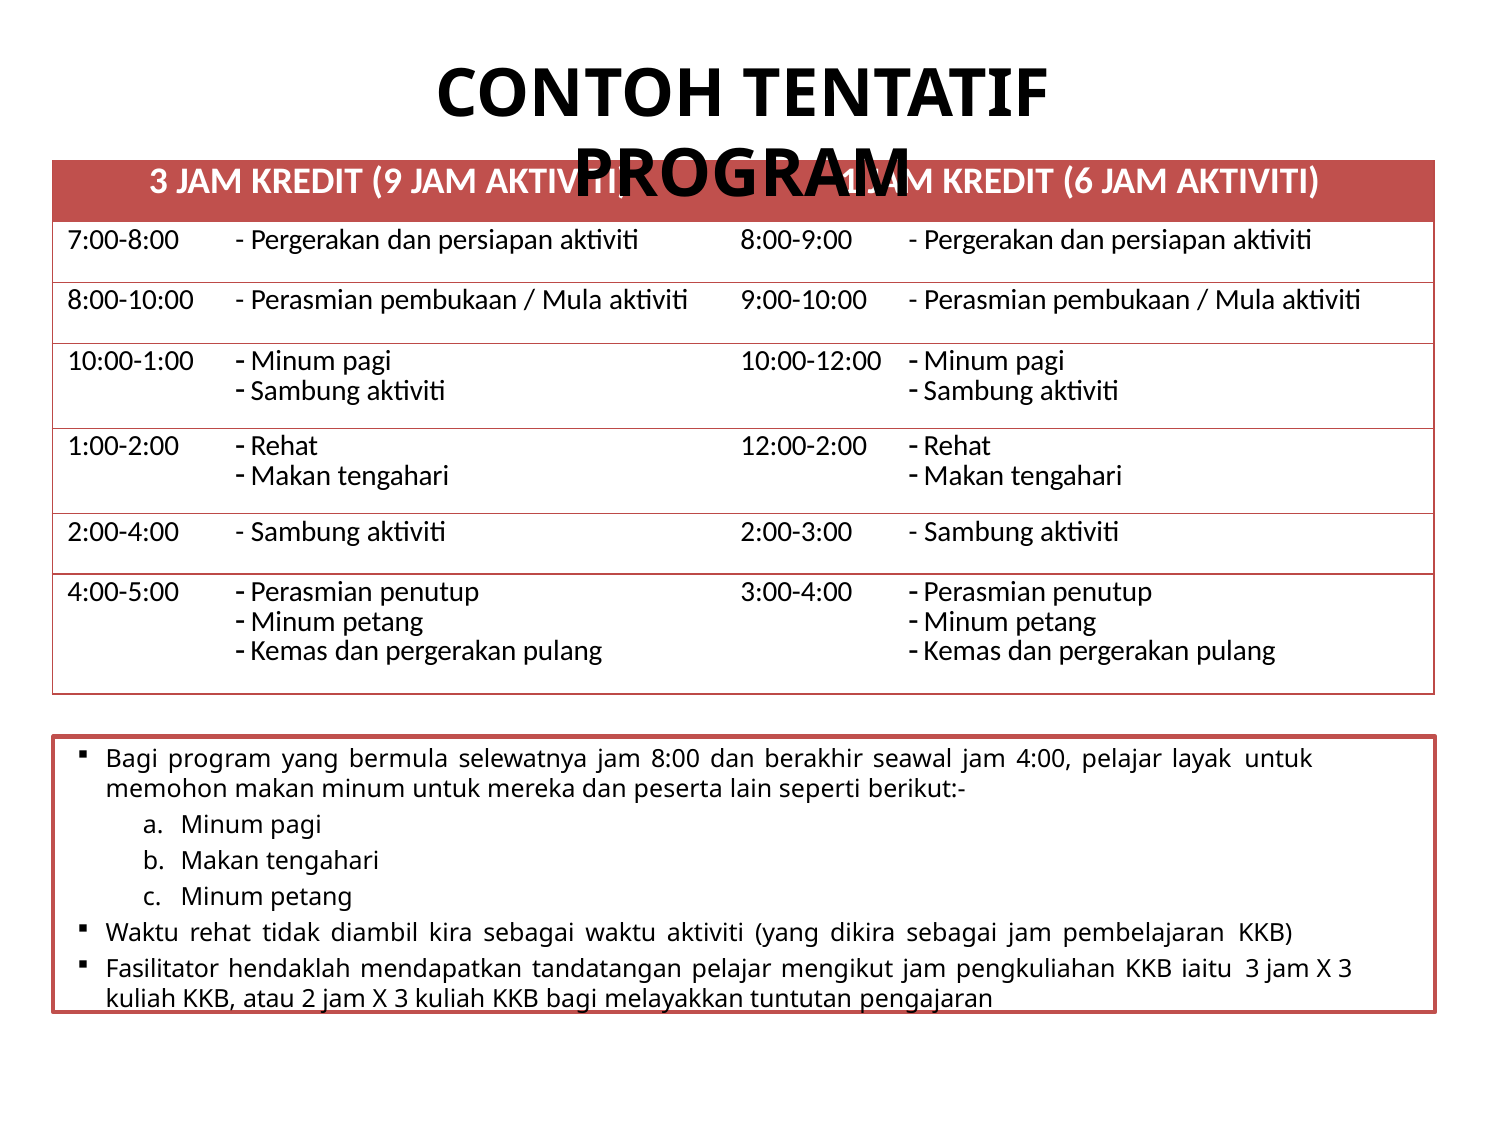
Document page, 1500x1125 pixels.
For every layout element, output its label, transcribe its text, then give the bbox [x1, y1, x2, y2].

table_cell - Perasmian pembukaan / Mula aktiviti [215, 283, 717, 343]
table_cell Perasmian penutup Minum petang Kemas dan pergerakan pulang [215, 575, 717, 693]
table_cell 1:00-2:00 [53, 429, 215, 513]
table_cell Minum pagi Sambung aktiviti [215, 344, 717, 428]
table_cell Perasmian penutup Minum petang Kemas dan pergerakan pulang [896, 575, 1433, 693]
table_cell 10:00-12:00 [717, 344, 896, 428]
table_cell - Perasmian pembukaan / Mula aktiviti [896, 283, 1433, 343]
table_cell - Sambung aktiviti [896, 514, 1433, 573]
table_cell 7:00-8:00 [53, 222, 215, 282]
text_box CONTOH TENTATIF PROGRAM [252, 42, 1235, 218]
table_cell - Pergerakan dan persiapan aktiviti [215, 222, 717, 282]
table_cell 4:00-5:00 [53, 575, 215, 693]
table_cell 8:00-9:00 [717, 222, 896, 282]
table_cell Rehat Makan tengahari [896, 429, 1433, 513]
table_header 1 JAM KREDIT (6 JAM AKTIVITI) [717, 160, 1433, 222]
table_header 3 JAM KREDIT (9 JAM AKTIVITI) [53, 160, 717, 222]
table_cell 12:00-2:00 [717, 429, 896, 513]
table_cell 8:00-10:00 [53, 283, 215, 343]
table_cell 2:00-4:00 [53, 514, 215, 573]
table_cell 3:00-4:00 [717, 575, 896, 693]
table_cell - Pergerakan dan persiapan aktiviti [896, 222, 1433, 282]
table_cell 9:00-10:00 [717, 283, 896, 343]
table_cell 10:00-1:00 [53, 344, 215, 428]
table_cell 2:00-3:00 [717, 514, 896, 573]
table_cell Rehat Makan tengahari [215, 429, 717, 513]
text_box Bagi program yang bermula selewatnya jam 8:00 dan berakhir seawal jam 4:00, pelajar layak untuk memohon makan minum untuk mereka dan peserta lain seperti berikut:- Minum pagi Makan tengahari Minum petang Waktu rehat tidak diambil kira sebagai waktu aktiviti (yang dikira sebagai jam pembelajaran KKB) Fasilitator hendaklah mendapatkan tandatangan pelajar mengikut jam pengkuliahan KKB iaitu 3 jam X 3 kuliah KKB, atau 2 jam X 3 kuliah KKB bagi melayakkan tuntutan pengajaran [53, 736, 1436, 1013]
table_cell - Sambung aktiviti [215, 514, 717, 573]
table_cell Minum pagi Sambung aktiviti [896, 344, 1433, 428]
